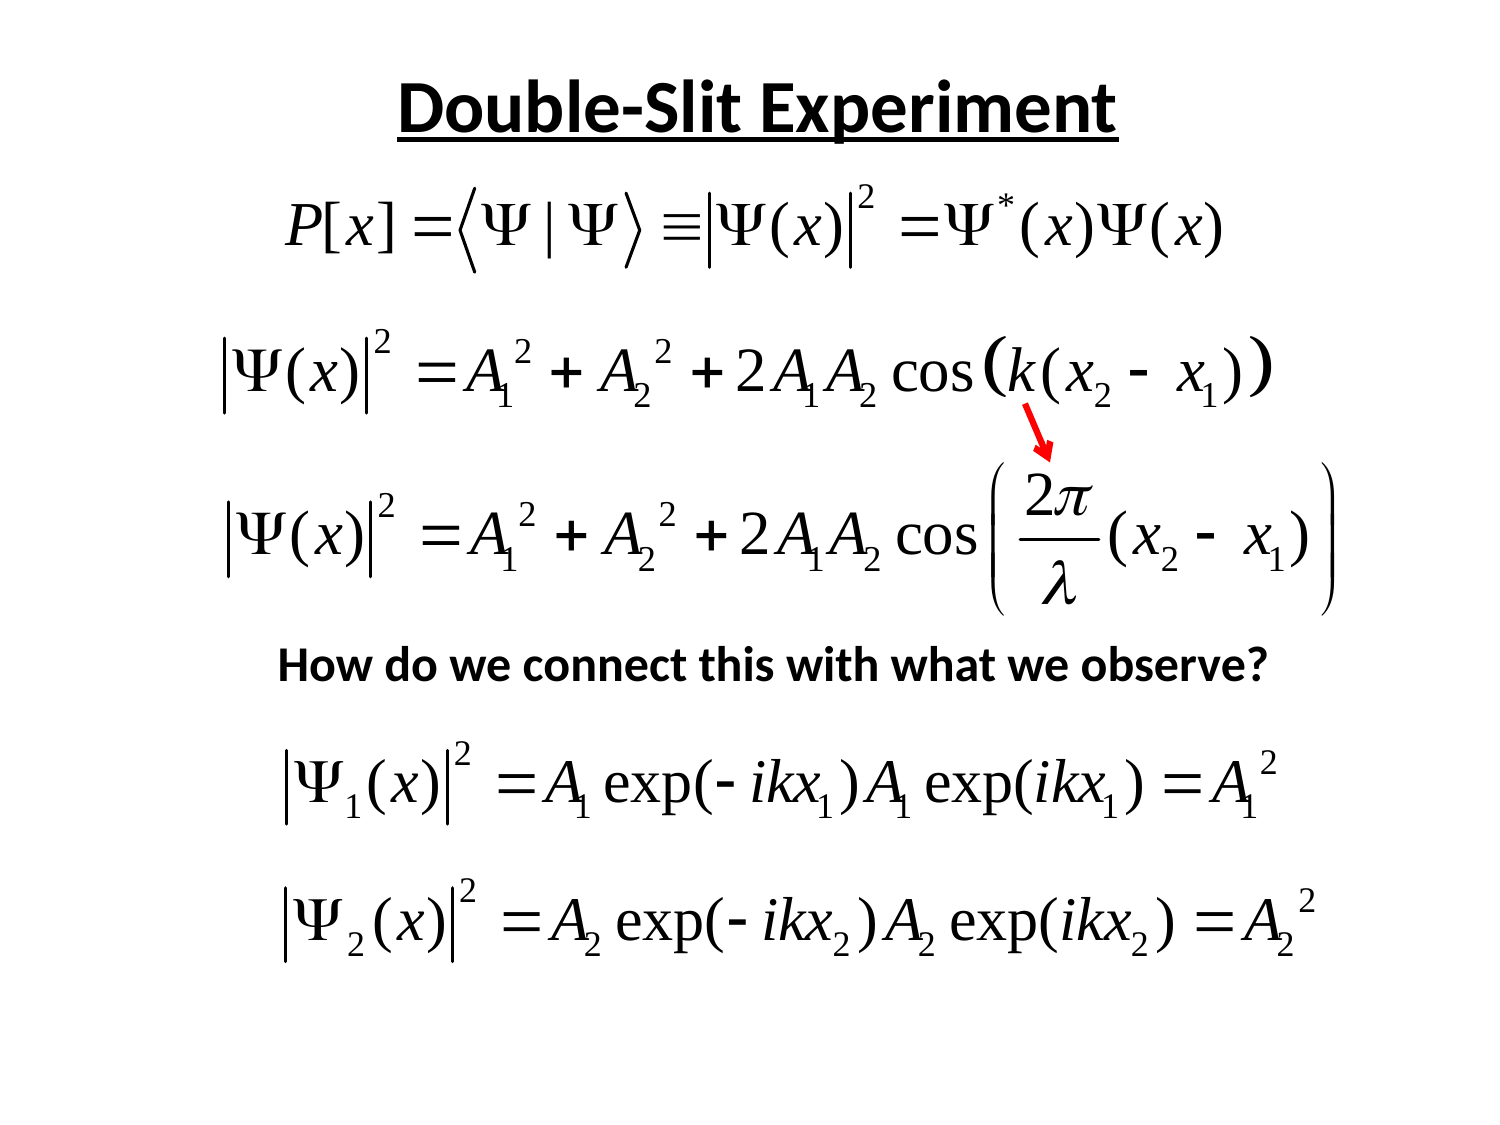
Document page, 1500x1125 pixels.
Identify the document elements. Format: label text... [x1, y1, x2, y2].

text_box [273, 862, 1326, 977]
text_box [212, 312, 1278, 429]
text_box How do we connect this with what we observe? [262, 638, 1285, 699]
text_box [273, 167, 1239, 288]
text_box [1007, 420, 1068, 446]
text_box Double-Slit Experiment [382, 49, 1134, 155]
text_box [216, 449, 1355, 629]
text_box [274, 724, 1291, 840]
